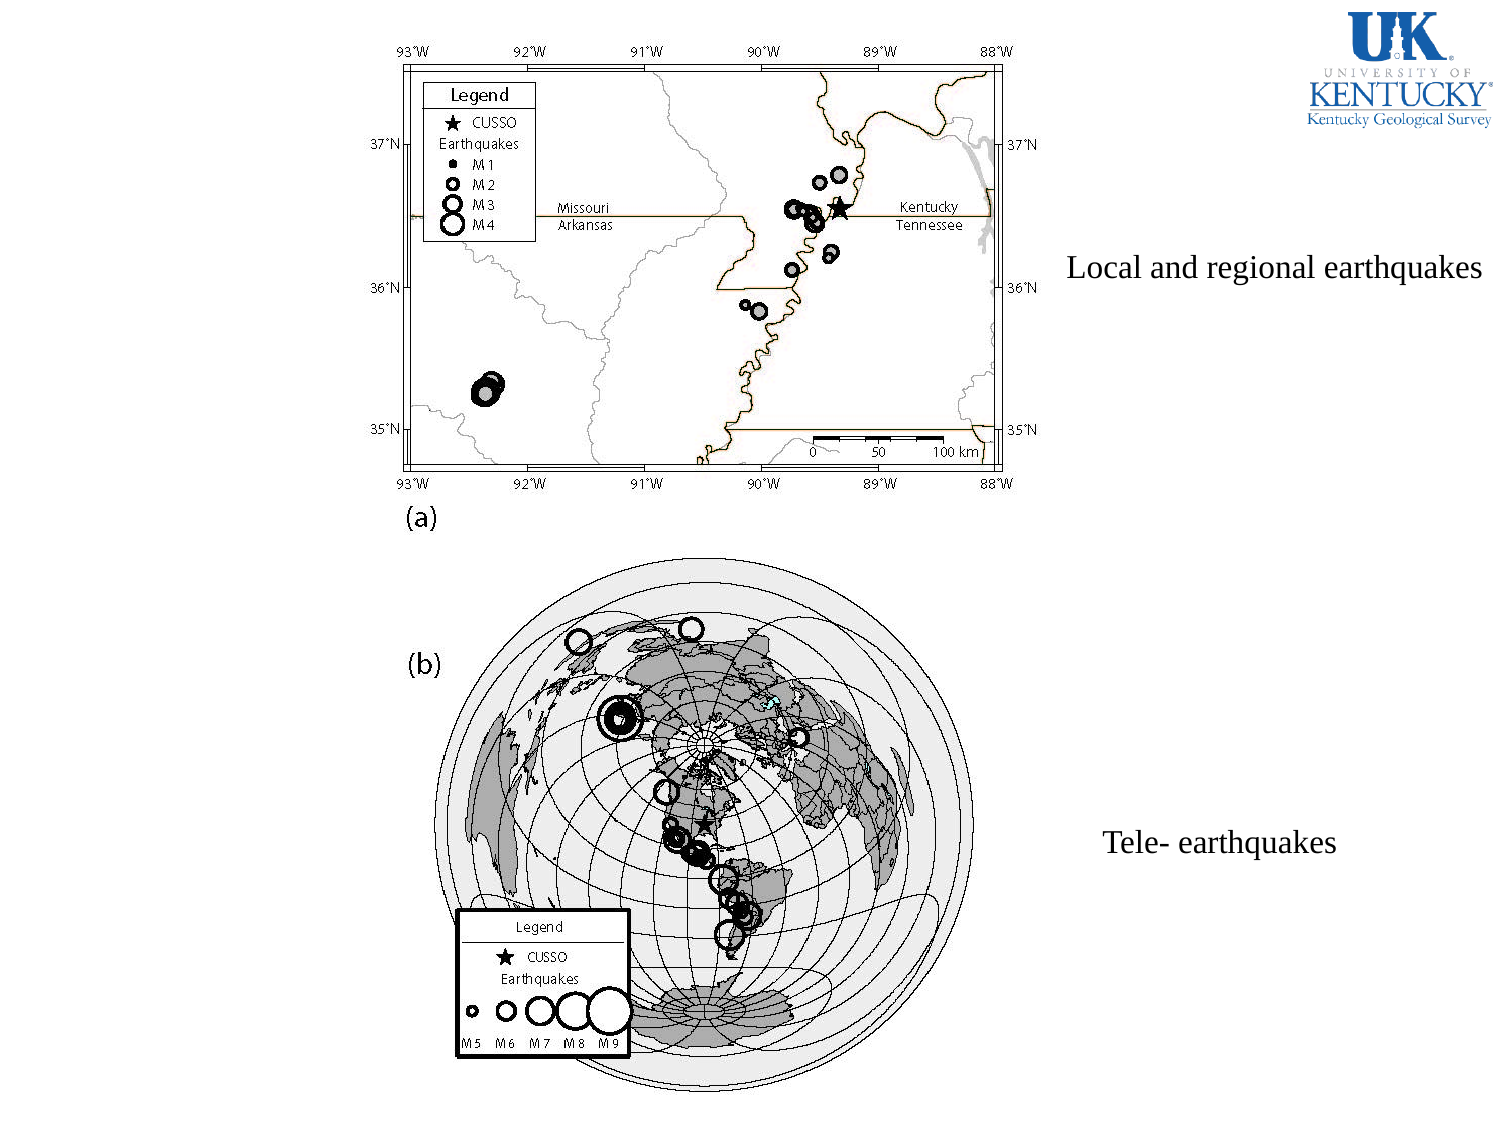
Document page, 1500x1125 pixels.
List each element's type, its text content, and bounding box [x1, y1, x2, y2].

text_box Tele- earthquakes [1087, 812, 1400, 868]
picture [324, 0, 1050, 1125]
picture [1306, 12, 1494, 129]
text_box Local and regional earthquakes [1051, 237, 1500, 293]
